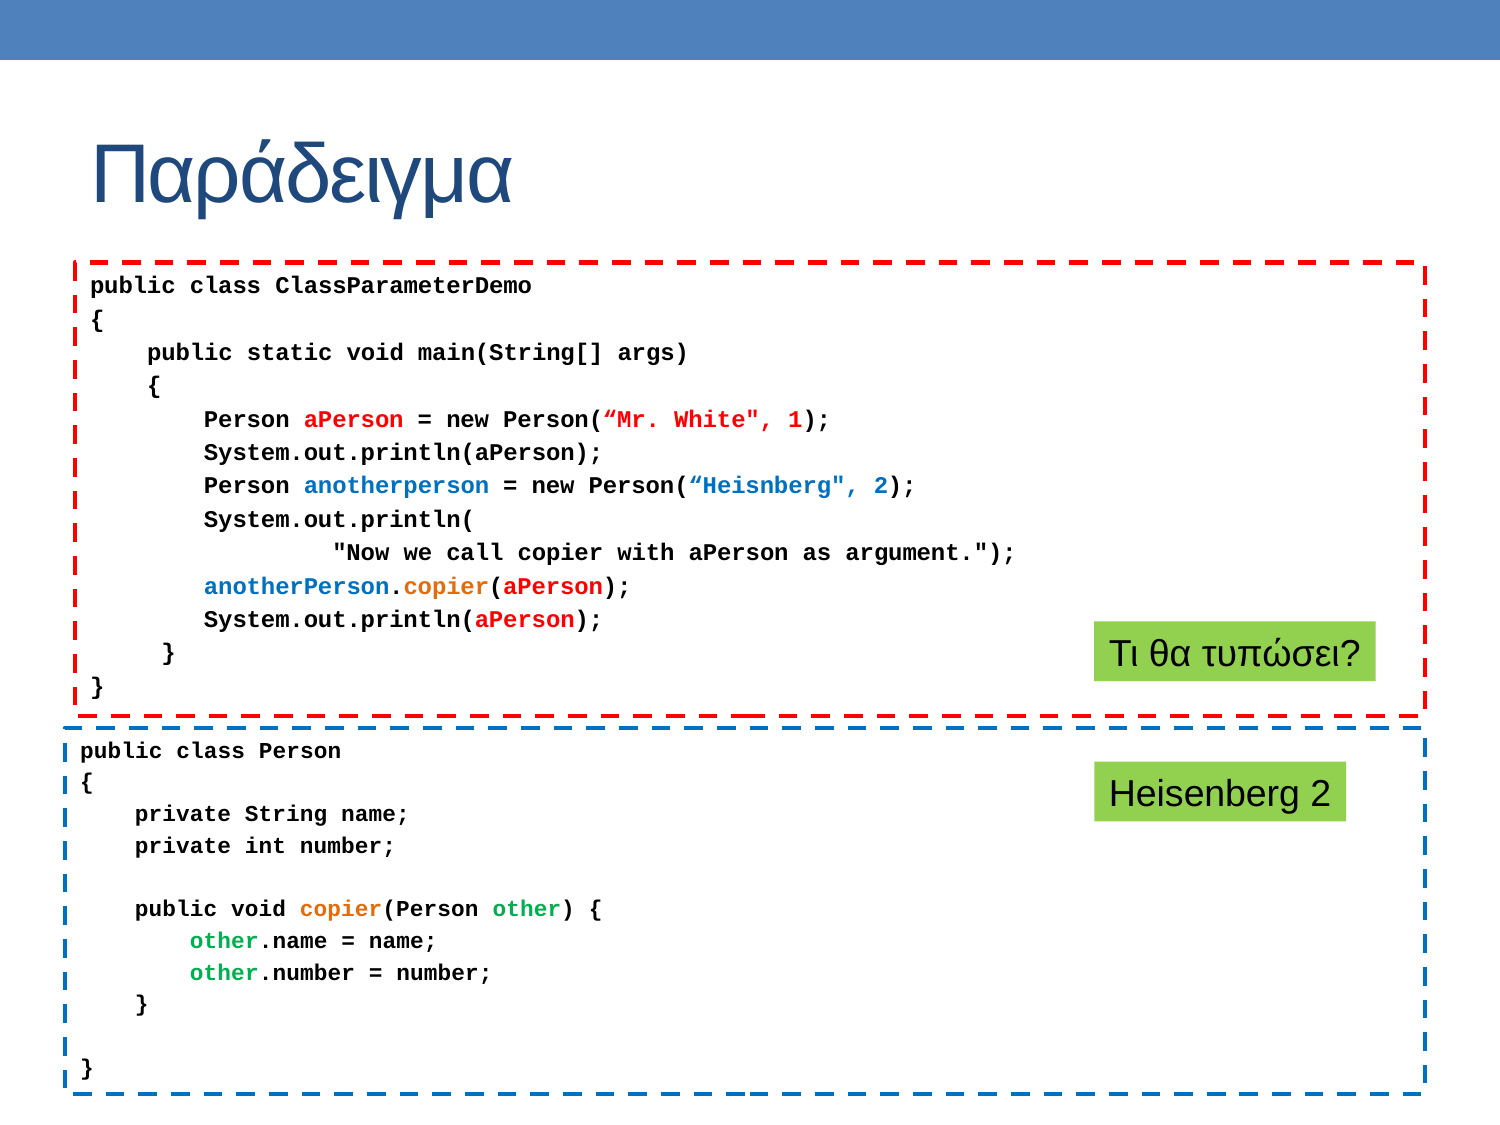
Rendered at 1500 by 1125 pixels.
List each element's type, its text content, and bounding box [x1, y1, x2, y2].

text_box Heisenberg 2 [1094, 761, 1347, 822]
list public class ClassParameterDemo { public static void main(String[] args) { Person aPerson = new Person(“Mr. White", 1); System.out.println(aPerson); Person anotherperson = new Person(“Heisnberg", 2); System.out.println( "Now we call copier with aPerson as argument."); anotherPerson.copier(aPerson); System.out.println(aPerson); } } [75, 262, 1425, 716]
text_box public class Person { private String name; private int number; public void copier(Person other) { other.name = name; other.number = number; } } [64, 727, 1425, 1094]
title Παράδειγμα [75, 87, 1425, 250]
text_box Τι θα τυπώσει? [1094, 621, 1376, 682]
